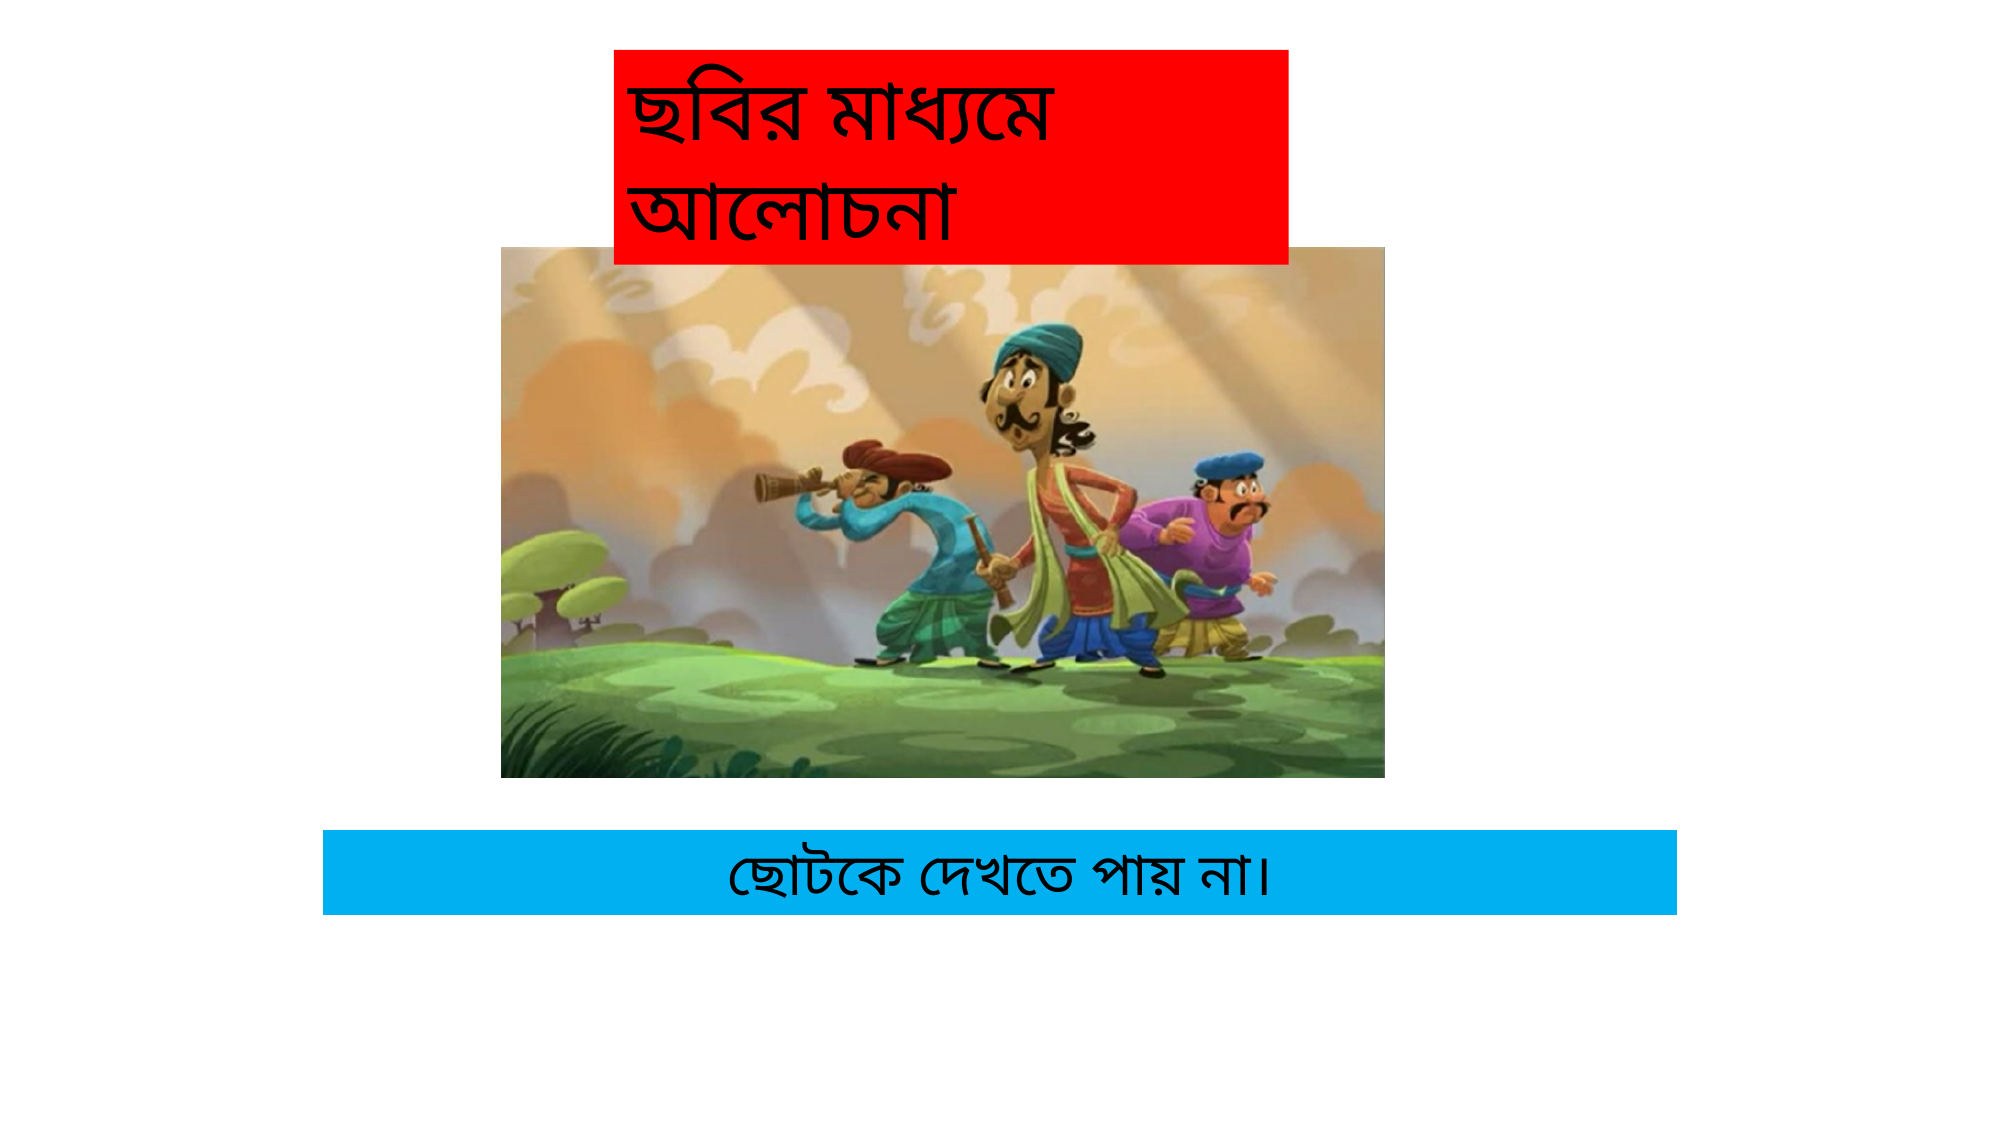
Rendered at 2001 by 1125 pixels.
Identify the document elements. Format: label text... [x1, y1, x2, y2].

text_box ছোটকে দেখতে পায় না। [323, 830, 1677, 915]
text_box ছবির মাধ্যমে আলোচনা [613, 49, 1289, 247]
picture [501, 247, 1385, 778]
